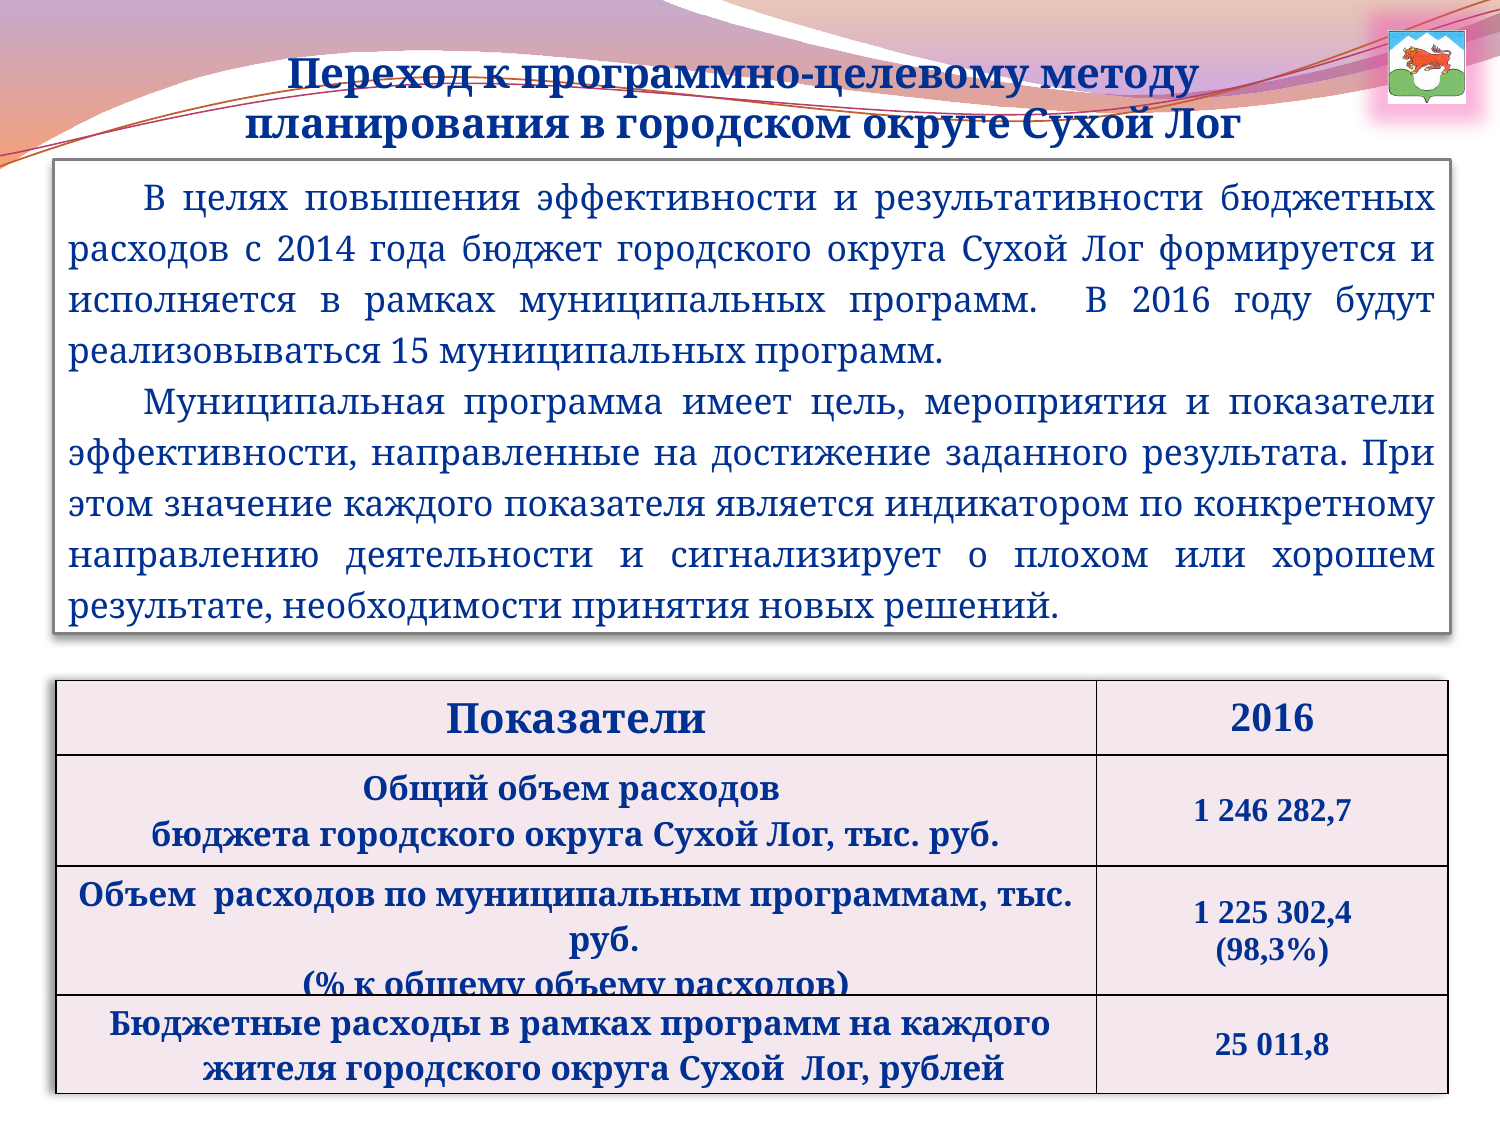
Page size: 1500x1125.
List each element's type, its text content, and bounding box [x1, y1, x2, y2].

table_cell Бюджетные расходы в рамках программ на каждого жителя городского округа Сухой Лог, рублей [57, 996, 1096, 1093]
picture [1387, 30, 1468, 105]
table_header 2016 [1097, 681, 1447, 754]
table_cell 1 225 302,4 (98,3%) [1097, 867, 1447, 994]
table_cell Объем расходов по муниципальным программам, тыс. руб. (% к общему объему расходов) [57, 867, 1096, 994]
table_cell Общий объем расходов бюджета городского округа Сухой Лог, тыс. руб. [57, 756, 1096, 865]
text_box В целях повышения эффективности и результативности бюджетных расходов с 2014 года бюджет городского округа Сухой Лог формируется и исполняется в рамках муниципальных программ. В 2016 году будут реализовываться 15 муниципальных программ. Муниципальная программа имеет цель, мероприятия и показатели эффективности, направленные на достижение заданного результата. При этом значение каждого показателя является индикатором по конкретному направлению деятельности и сигнализирует о плохом или хорошем результате, необходимости принятия новых решений. [52, 158, 1452, 635]
text_box Переход к программно-целевому методу планирования в городском округе Сухой Лог [151, 39, 1336, 155]
table_cell 25 011,8 [1097, 996, 1447, 1093]
table_header Показатели [57, 681, 1096, 754]
table_cell 1 246 282,7 [1097, 756, 1447, 865]
